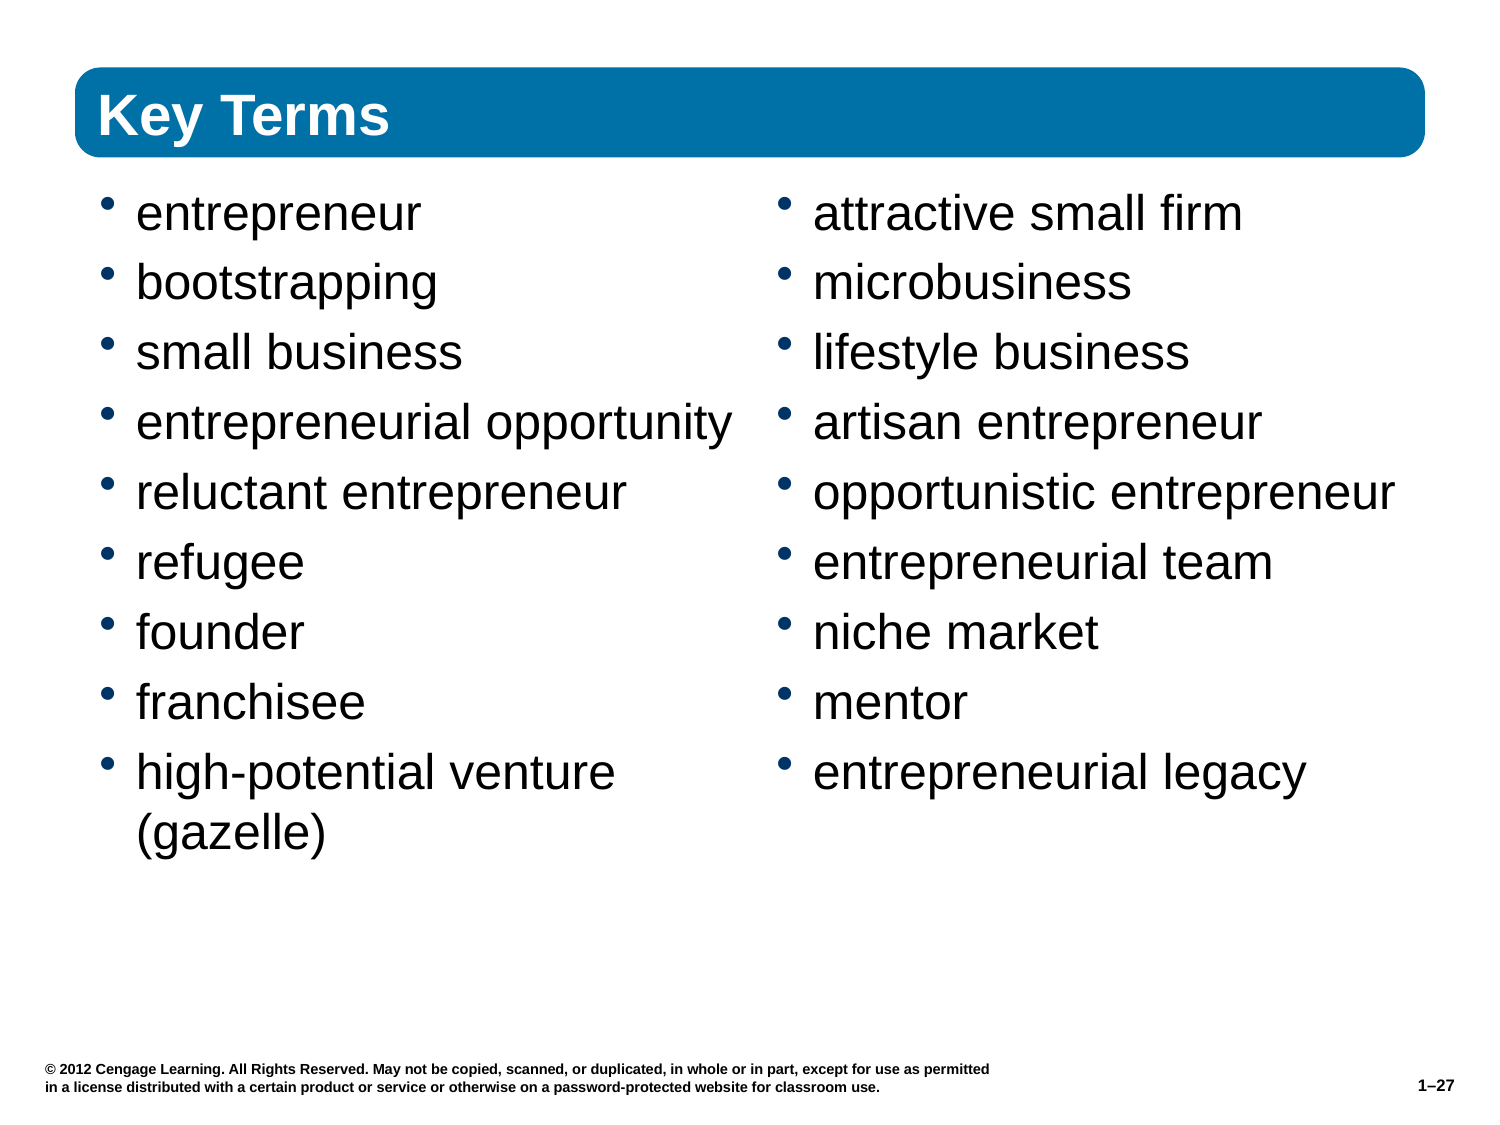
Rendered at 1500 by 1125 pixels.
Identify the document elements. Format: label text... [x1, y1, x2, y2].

footer © 2012 Cengage Learning. All Rights Reserved. May not be copied, scanned, or duplicated, in whole or in part, except for use as permitted in a license distributed with a certain product or service or otherwise on a password-protected website for classroom use. [45, 1042, 1005, 1103]
list attractive small firm microbusiness lifestyle business artisan entrepreneur opportunistic entrepreneur entrepreneurial team niche market mentor entrepreneurial legacy [761, 172, 1414, 1043]
list entrepreneur bootstrapping small business entrepreneurial opportunity reluctant entrepreneur refugee founder franchisee high-potential venture (gazelle) [84, 172, 761, 1042]
slide_number 1–27 [1092, 1042, 1455, 1103]
